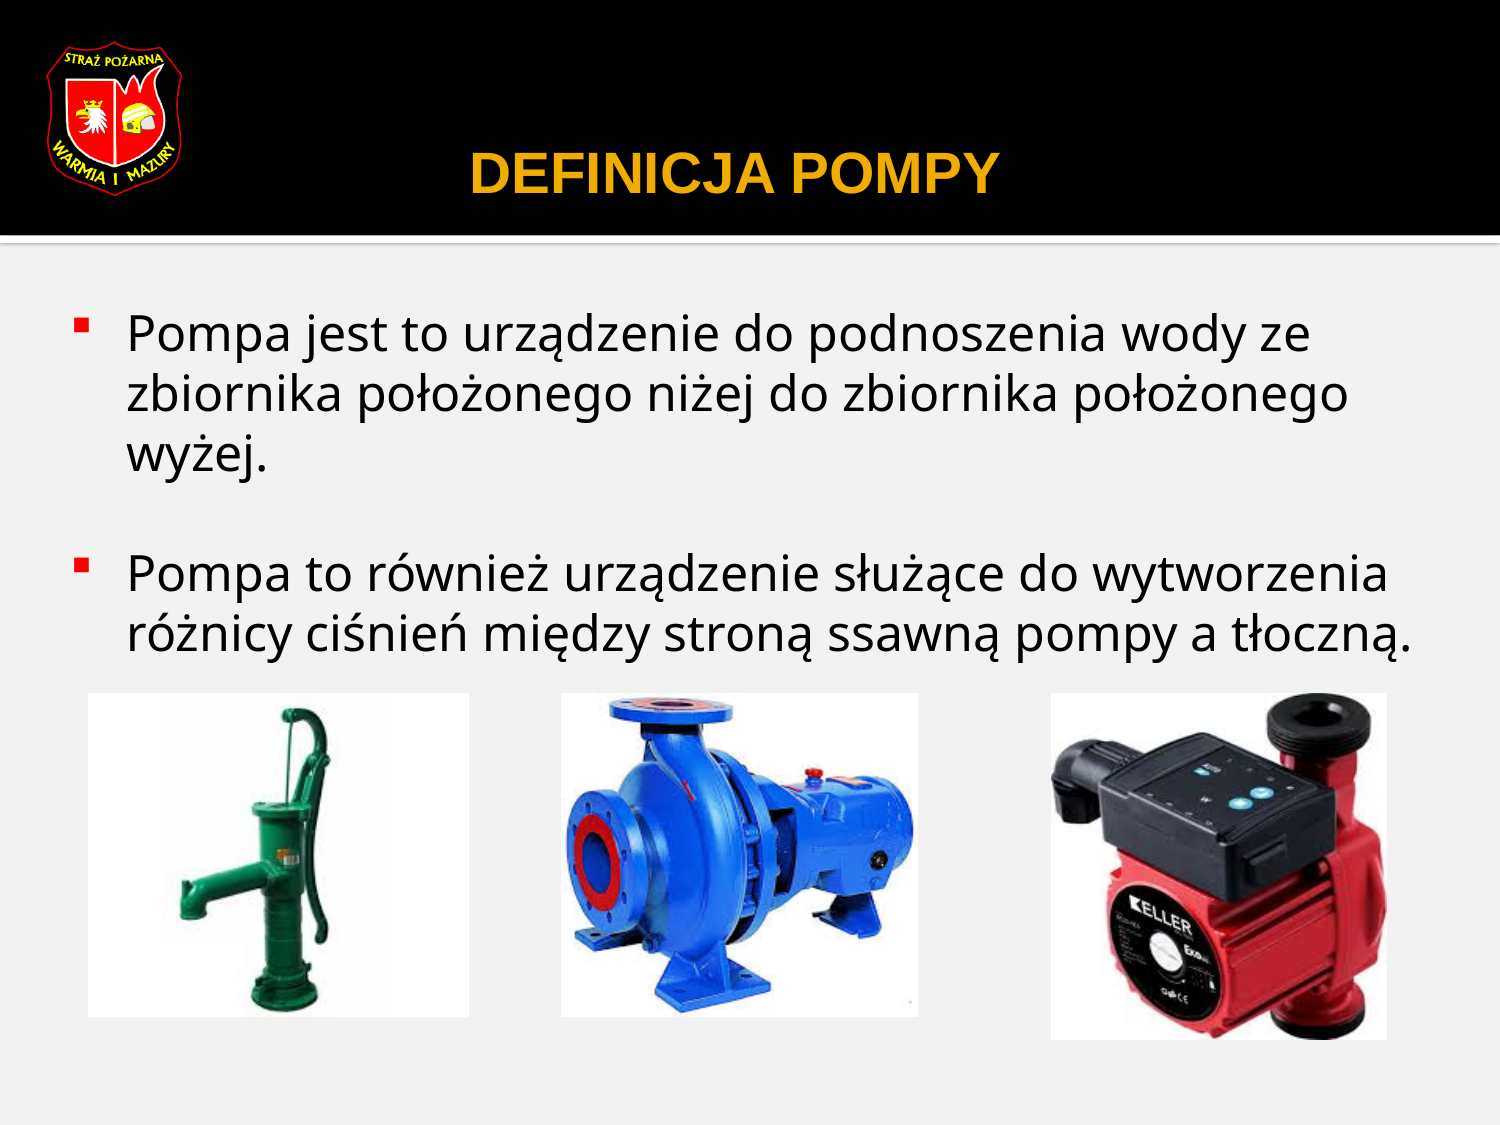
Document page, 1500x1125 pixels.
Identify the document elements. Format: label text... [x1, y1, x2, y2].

text_box Pompa jest to urządzenie do podnoszenia wody ze zbiornika położonego niżej do zbiornika położonego wyżej. Pompa to również urządzenie służące do wytworzenia różnicy ciśnień między stroną ssawną pompy a tłoczną. [55, 294, 1468, 774]
title DEFINICJA POMPY [454, 113, 1069, 227]
picture [46, 41, 182, 196]
picture [88, 693, 469, 1017]
picture [1051, 693, 1387, 1040]
picture [560, 693, 918, 1017]
